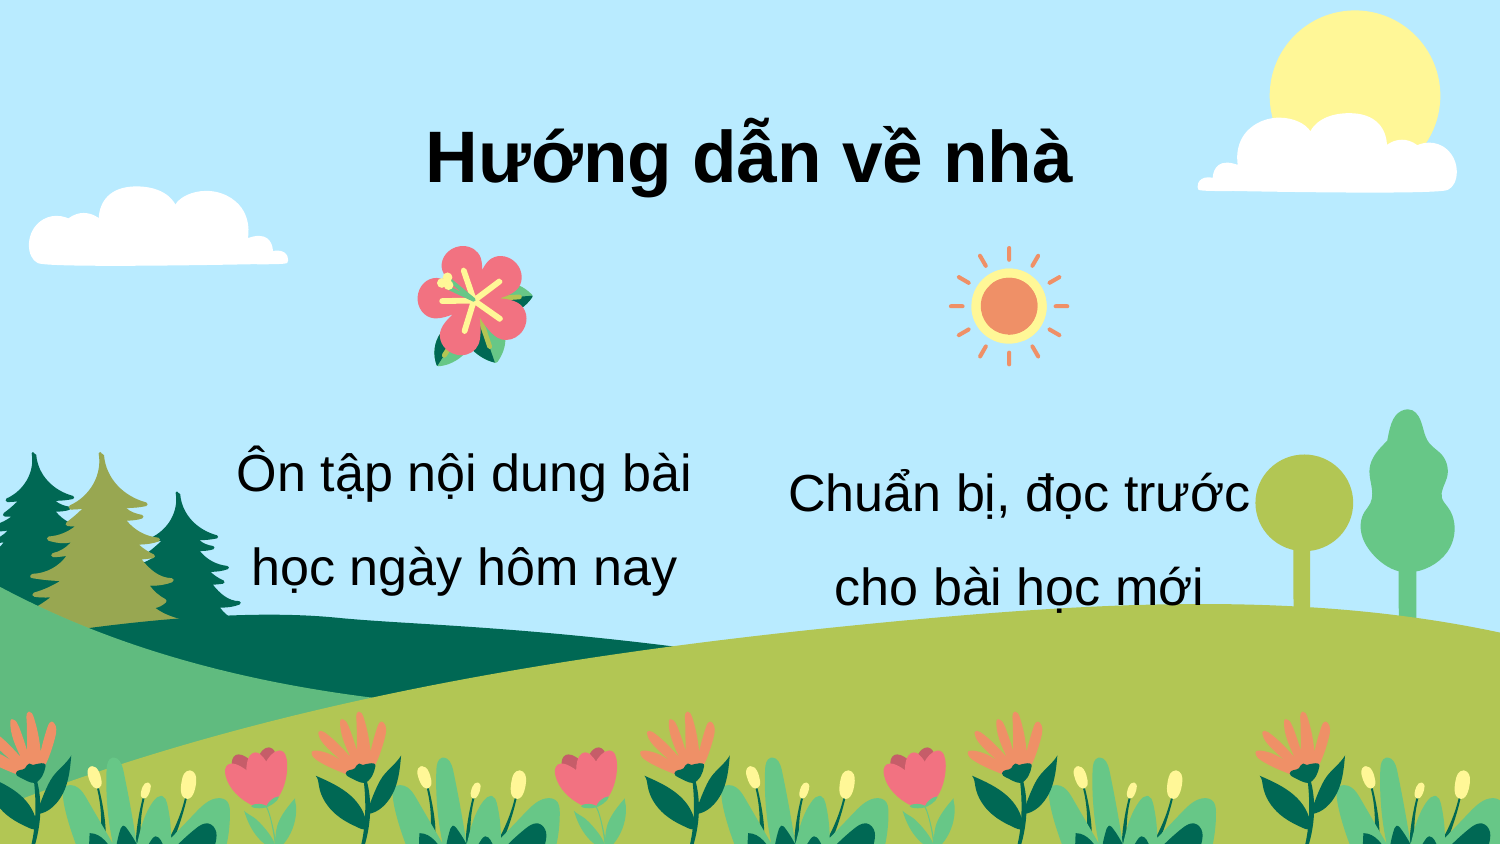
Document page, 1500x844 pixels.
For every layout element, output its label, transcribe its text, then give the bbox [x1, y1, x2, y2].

subtitle Chuẩn bị, đọc trước cho bài học mới [758, 381, 1281, 662]
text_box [24, 10, 1461, 266]
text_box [947, 245, 1071, 367]
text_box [416, 245, 534, 367]
subtitle Ôn tập nội dung bài học ngày hôm nay [219, 441, 709, 562]
